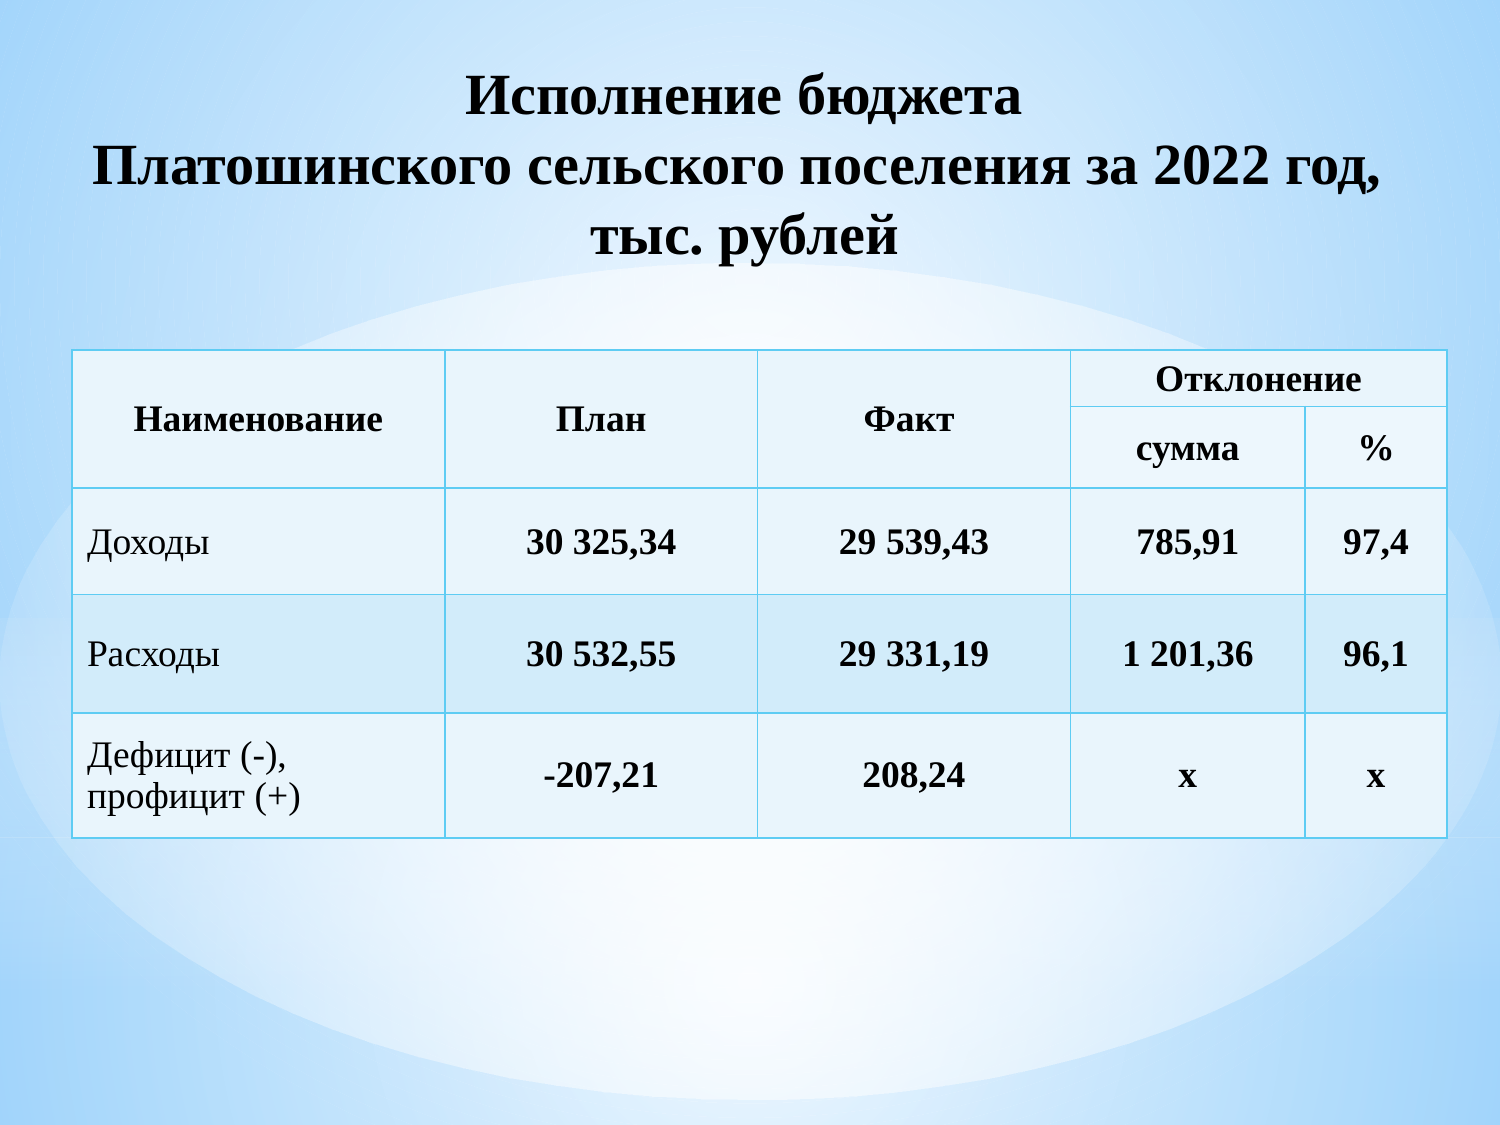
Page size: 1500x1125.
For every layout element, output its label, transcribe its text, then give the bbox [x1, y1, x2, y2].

table_header Отклонение [1071, 351, 1446, 406]
table_cell Расходы [73, 595, 444, 712]
text_box Исполнение бюджета Платошинского сельского поселения за 2022 год, тыс. рублей [17, 50, 1471, 273]
table_cell -207,21 [446, 714, 757, 837]
table_cell 30 325,34 [446, 489, 757, 594]
table_cell 96,1 [1306, 595, 1446, 712]
table_cell 29 331,19 [758, 595, 1070, 712]
table_header Факт [758, 351, 1070, 487]
table_cell Доходы [73, 489, 444, 594]
table_header План [446, 351, 757, 487]
table_cell х [1071, 714, 1304, 837]
table_cell 1 201,36 [1071, 595, 1304, 712]
table_cell х [1306, 714, 1446, 837]
table_cell 29 539,43 [758, 489, 1070, 594]
table_header Наименование [73, 351, 444, 487]
table_cell Дефицит (-), профицит (+) [73, 714, 444, 837]
table_cell 208,24 [758, 714, 1070, 837]
table_cell 30 532,55 [446, 595, 757, 712]
table_cell 785,91 [1071, 489, 1304, 594]
table_cell % [1306, 407, 1446, 487]
table_cell сумма [1071, 407, 1304, 487]
table_cell 97,4 [1306, 489, 1446, 594]
